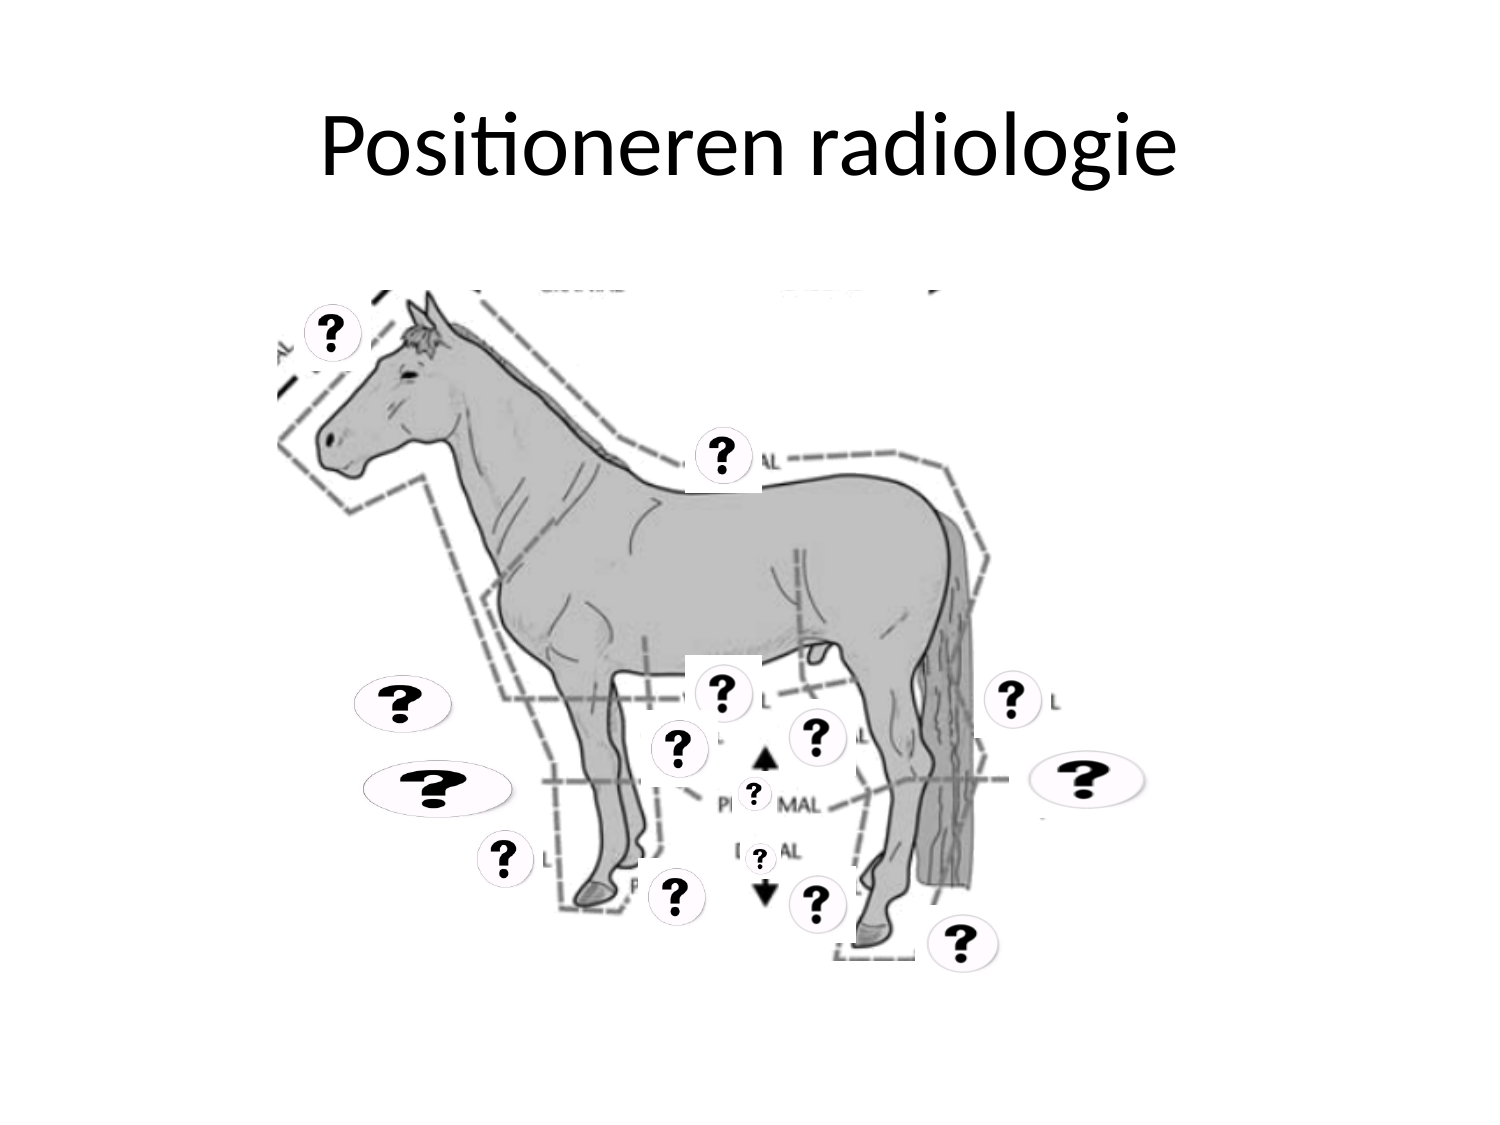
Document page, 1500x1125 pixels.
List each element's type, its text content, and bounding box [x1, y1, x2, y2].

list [277, 290, 1141, 961]
picture [640, 655, 763, 787]
picture [732, 771, 777, 817]
title Positioneren radiologie [75, 45, 1425, 233]
picture [974, 661, 1051, 738]
picture [337, 664, 468, 742]
picture [637, 858, 715, 936]
picture [1009, 740, 1164, 818]
picture [337, 750, 544, 898]
picture [739, 838, 856, 944]
picture [915, 904, 1010, 982]
picture [685, 416, 762, 494]
picture [294, 294, 371, 371]
picture [779, 699, 856, 776]
